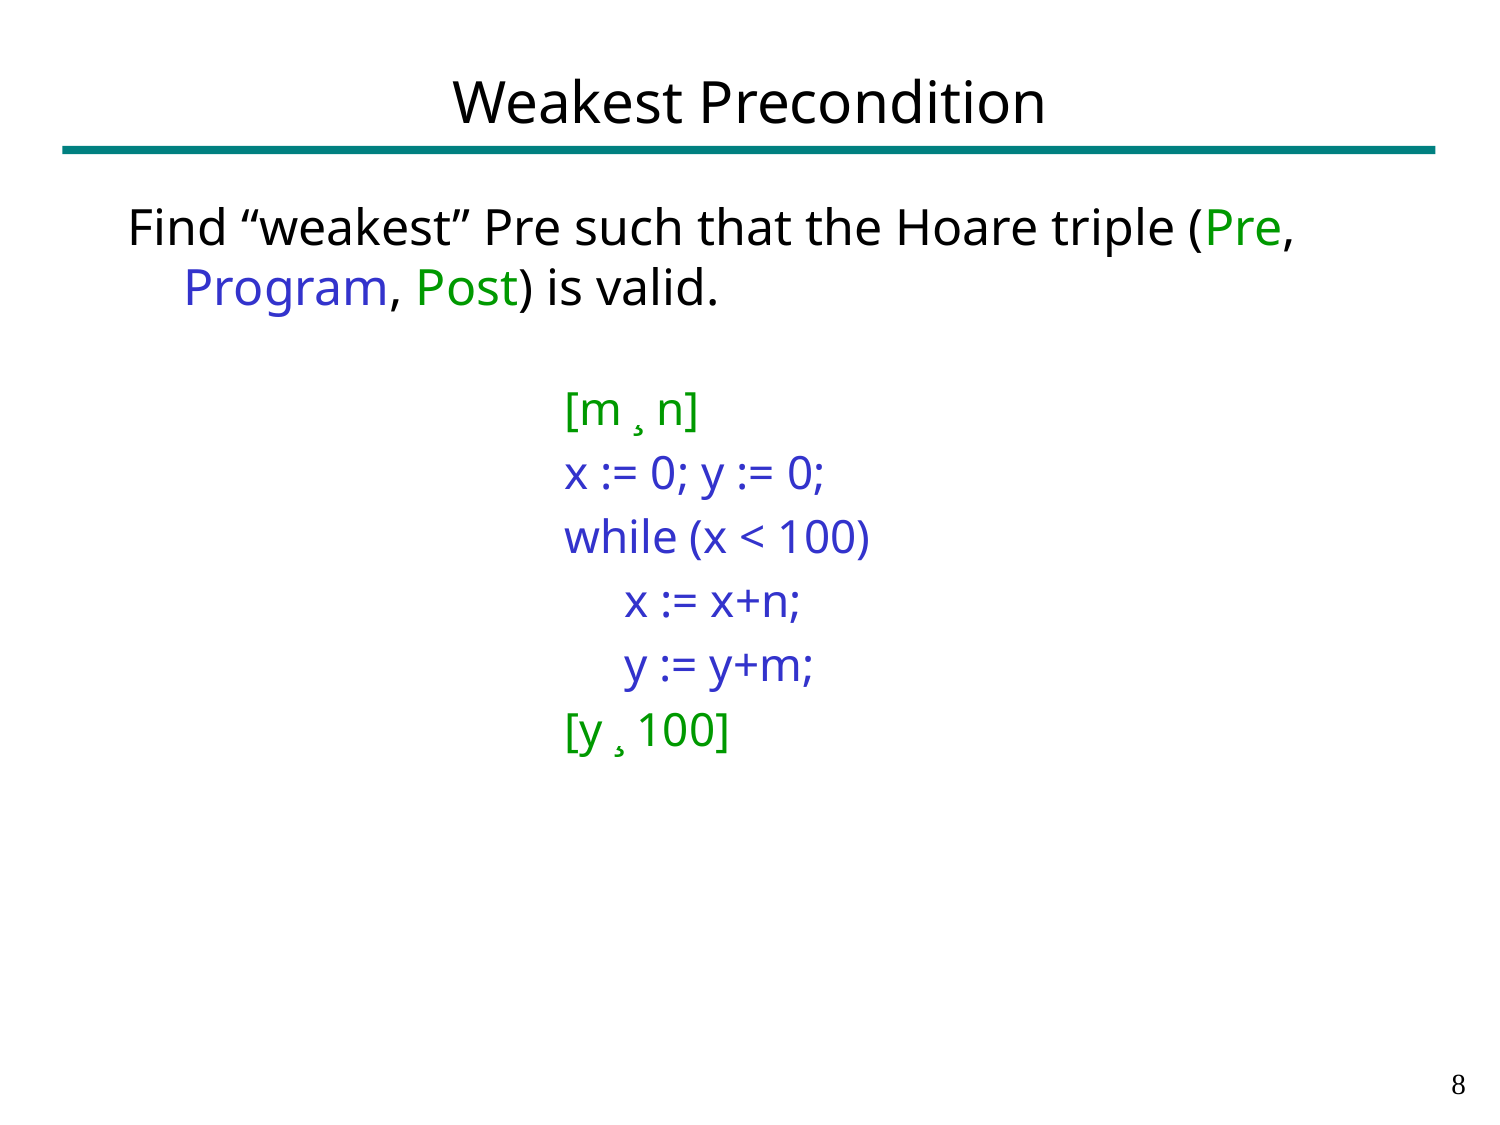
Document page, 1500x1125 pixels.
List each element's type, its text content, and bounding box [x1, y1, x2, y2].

title Weakest Precondition [112, 49, 1388, 151]
list Find “weakest” Pre such that the Hoare triple (Pre, Program, Post) is valid. [112, 187, 1388, 342]
text_box [m ¸ n] x := 0; y := 0; while (x < 100) x := x+n; y := y+m; [y ¸ 100] [549, 372, 950, 771]
slide_number 7 [1168, 1057, 1482, 1121]
